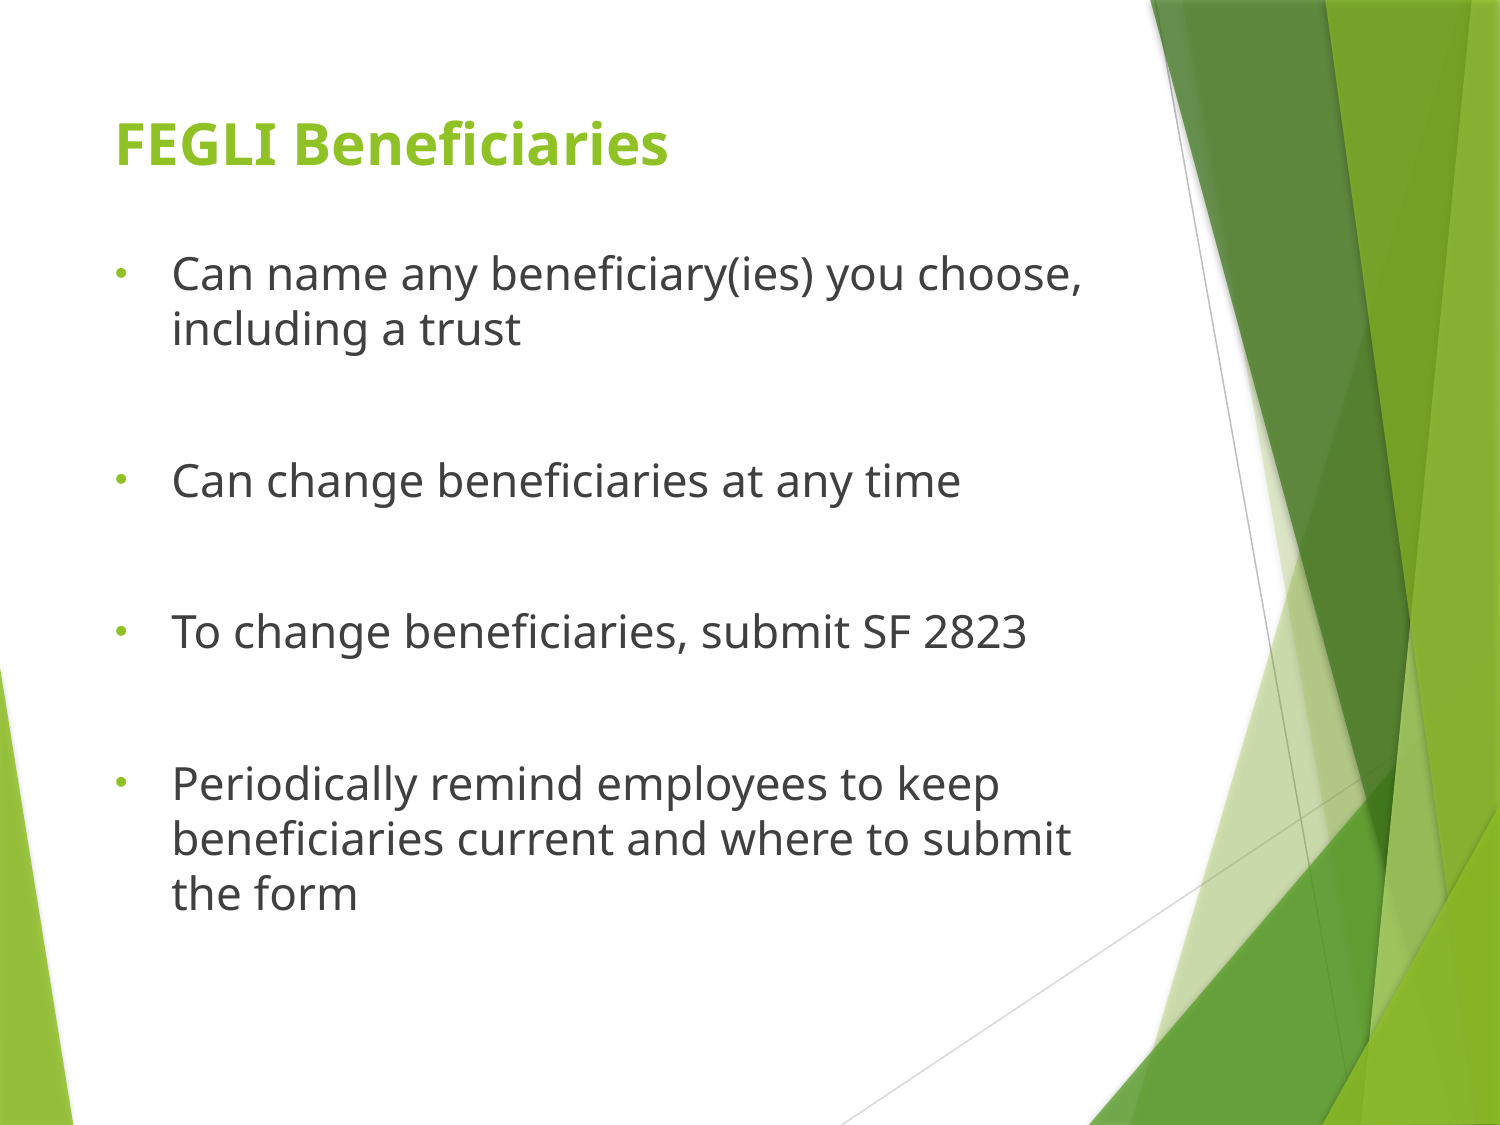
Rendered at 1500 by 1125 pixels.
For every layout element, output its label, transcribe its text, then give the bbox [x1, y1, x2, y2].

title FEGLI Beneficiaries [99, 99, 1142, 225]
list Can name any beneficiary(ies) you choose, including a trust Can change beneficiaries at any time To change beneficiaries, submit SF 2823 Periodically remind employees to keep beneficiaries current and where to submit the form [99, 237, 1142, 992]
